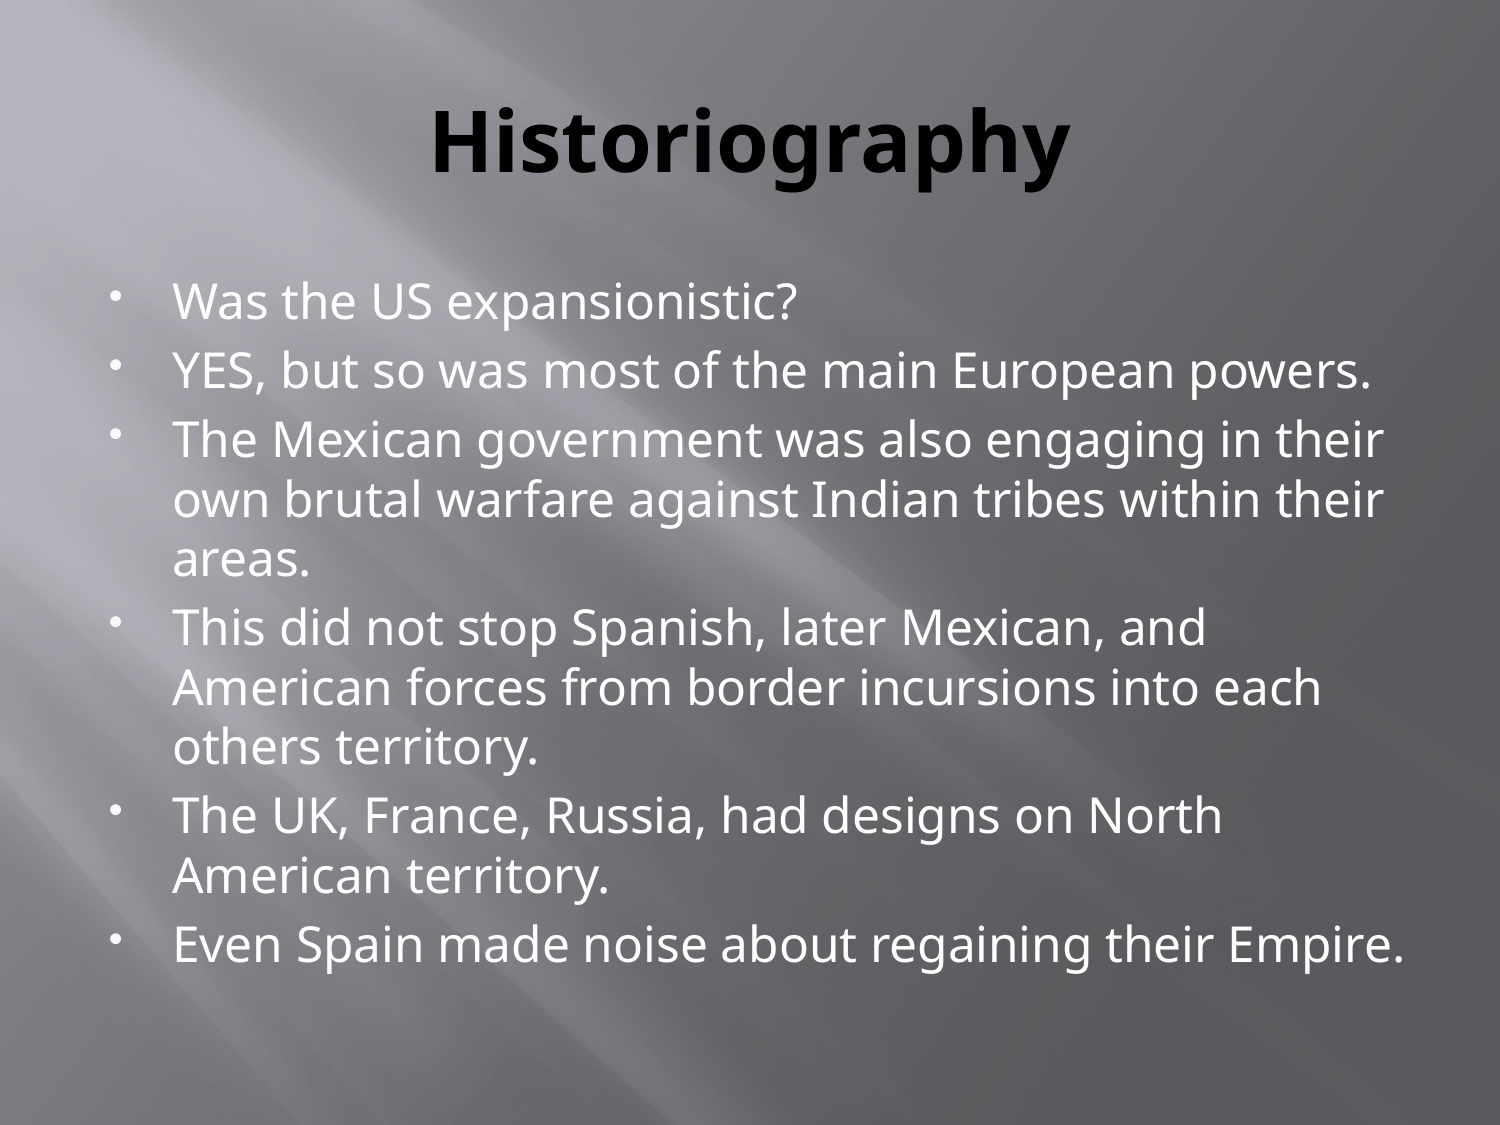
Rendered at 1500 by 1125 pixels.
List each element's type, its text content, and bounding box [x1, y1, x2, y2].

title Historiography [75, 45, 1425, 233]
list Was the US expansionistic? YES, but so was most of the main European powers. The Mexican government was also engaging in their own brutal warfare against Indian tribes within their areas. This did not stop Spanish, later Mexican, and American forces from border incursions into each others territory. The UK, France, Russia, had designs on North American territory. Even Spain made noise about regaining their Empire. [75, 262, 1425, 1035]
